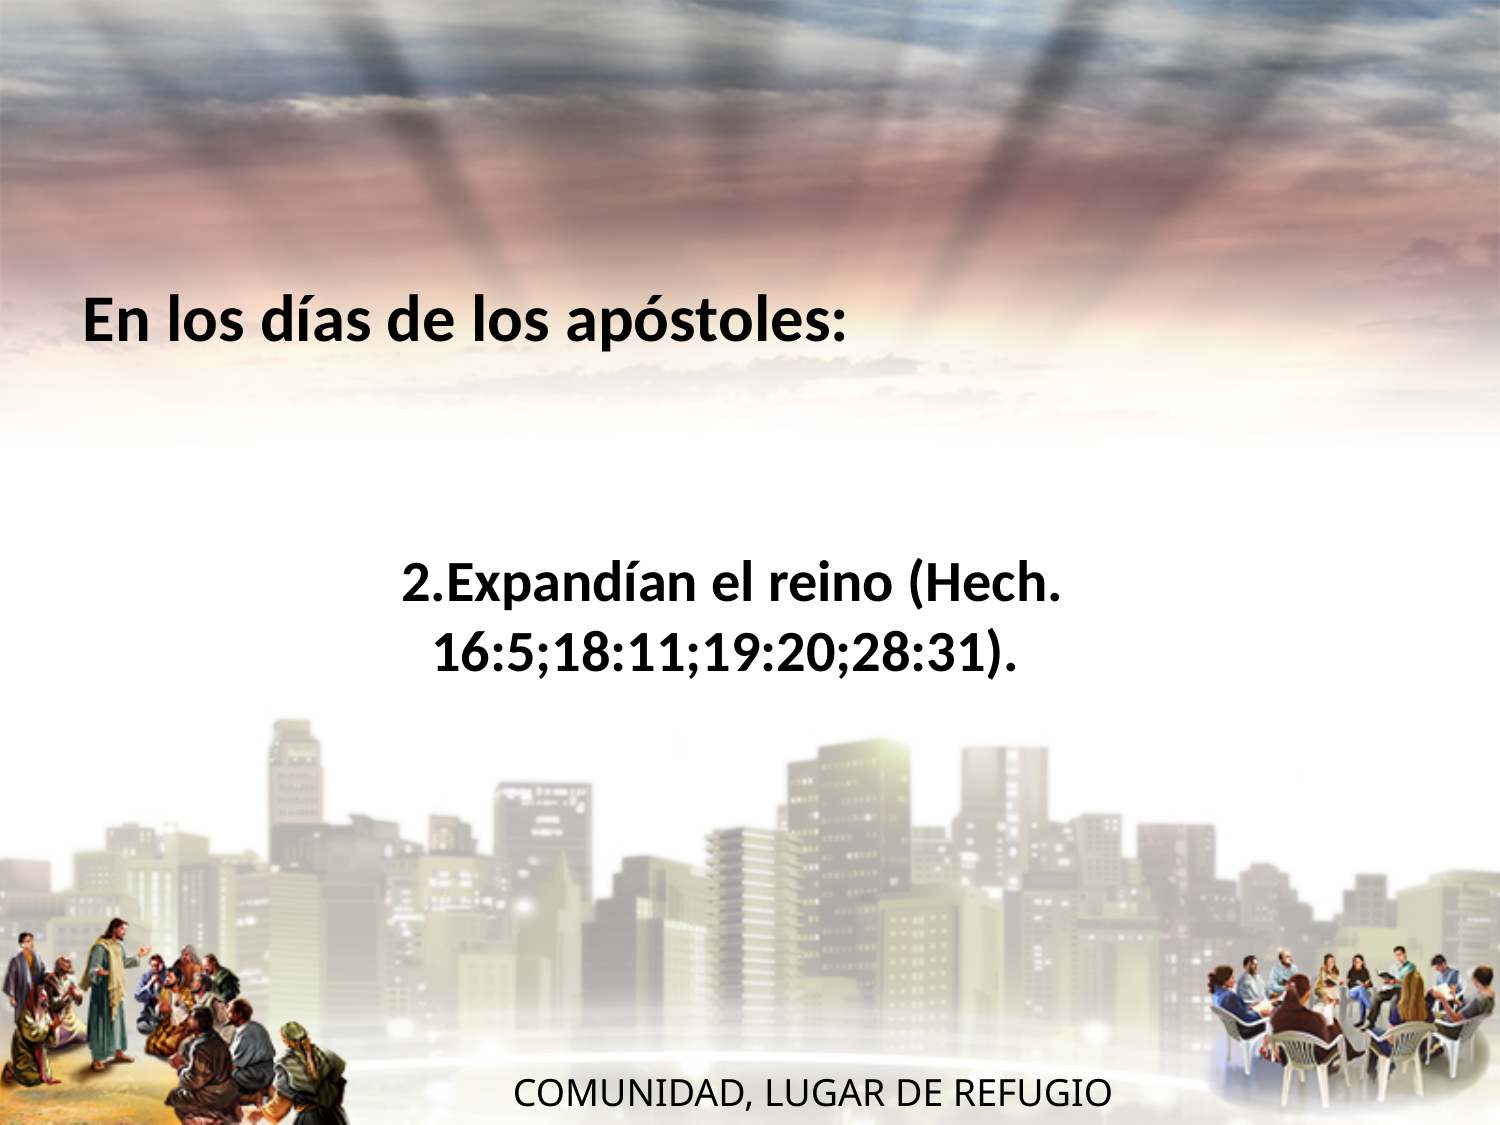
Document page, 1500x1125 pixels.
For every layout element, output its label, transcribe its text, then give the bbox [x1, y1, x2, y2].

text_box 2.Expandían el reino (Hech. 16:5;18:11;19:20;28:31). [123, 535, 1341, 691]
text_box COMUNIDAD, LUGAR DE REFUGIO [488, 1061, 1139, 1121]
picture [0, 0, 1500, 1125]
text_box En los días de los apóstoles: [68, 267, 866, 362]
